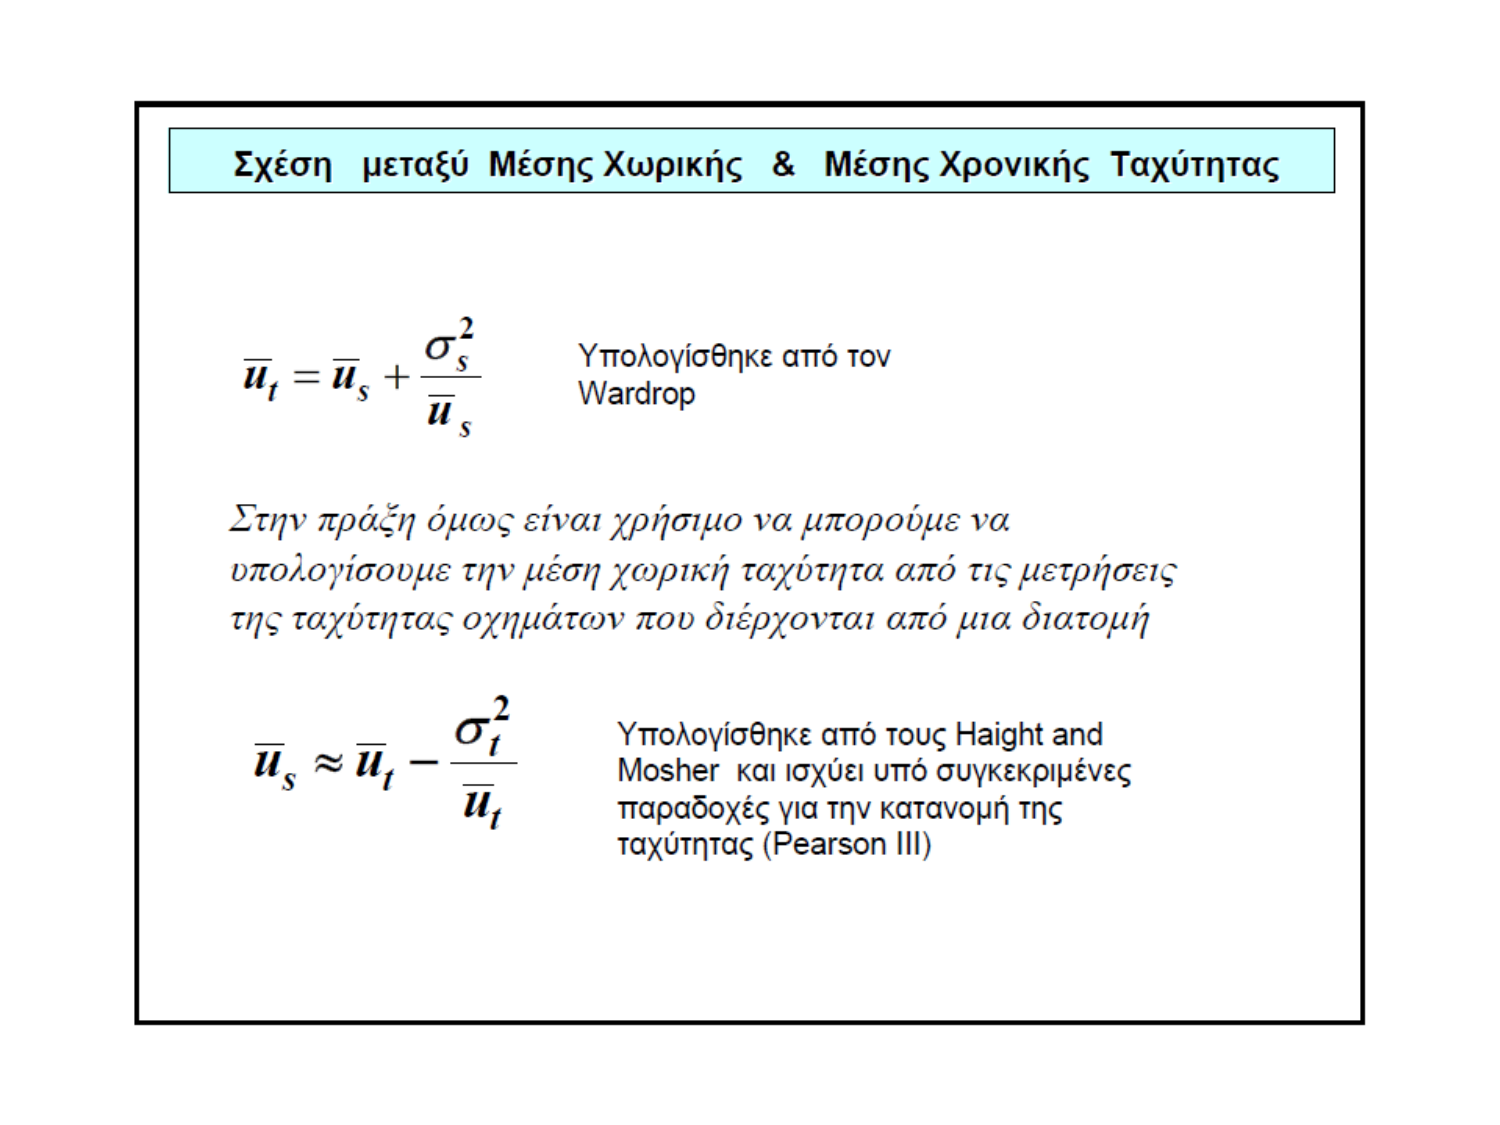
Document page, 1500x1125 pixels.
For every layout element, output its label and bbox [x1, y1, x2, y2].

picture [130, 94, 1370, 1030]
